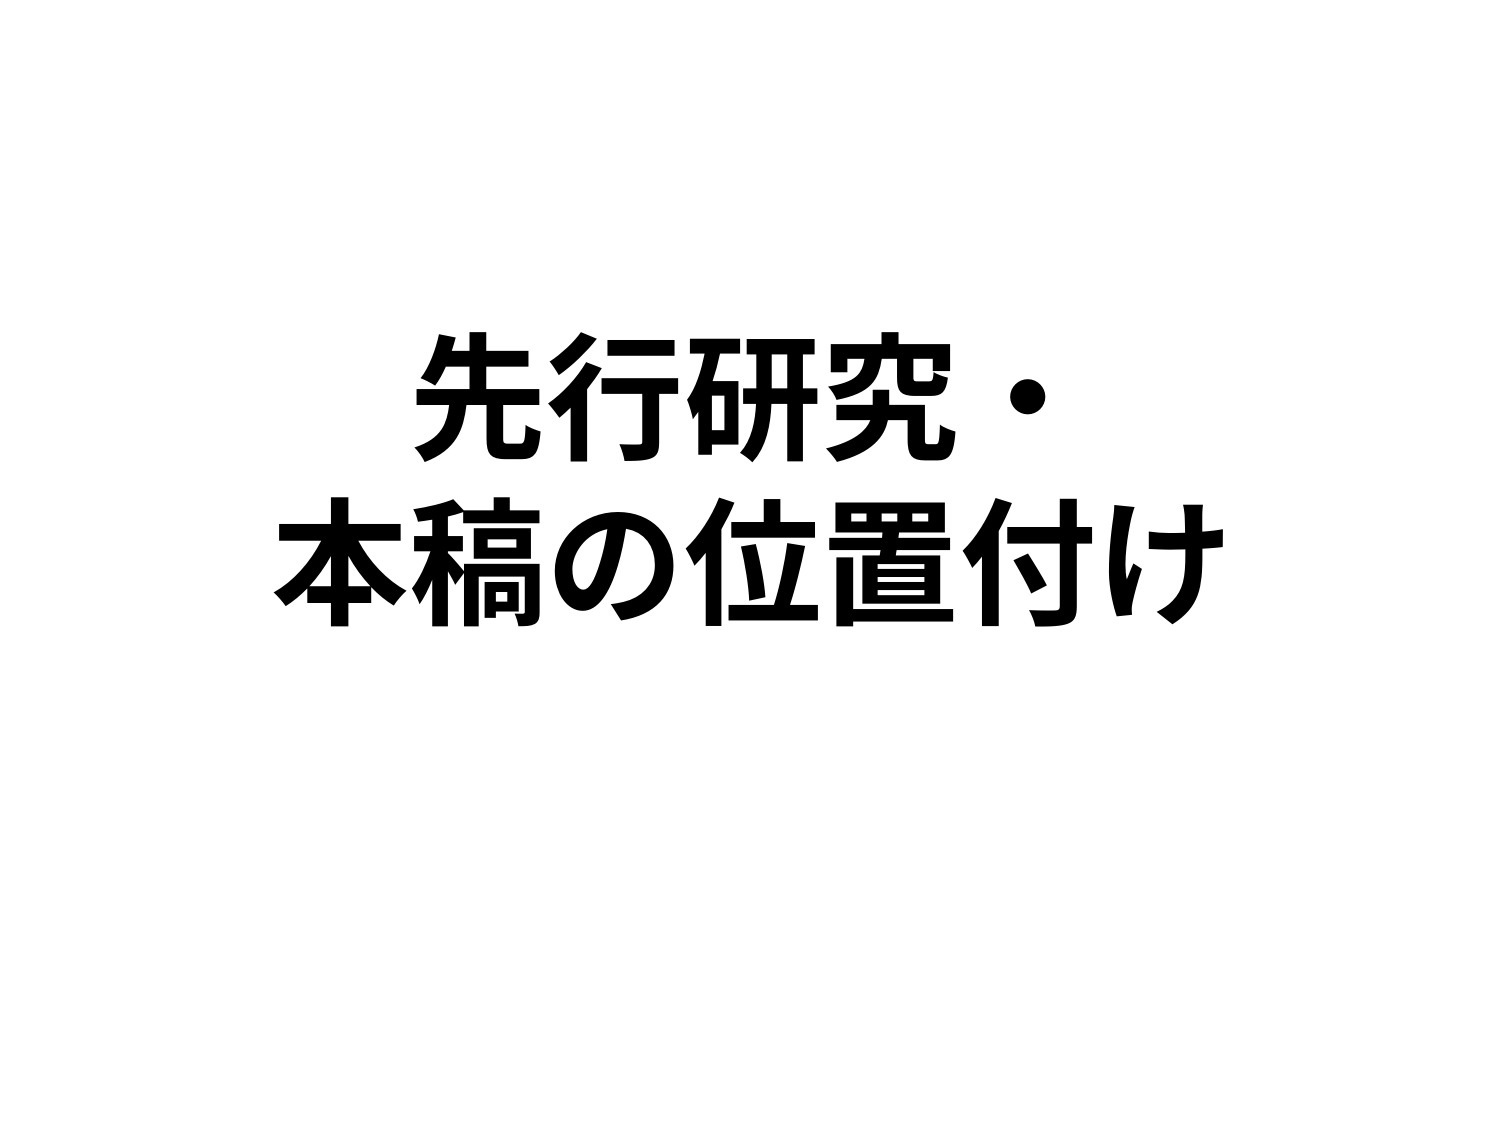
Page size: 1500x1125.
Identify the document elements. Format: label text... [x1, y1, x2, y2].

text_box 先行研究・ 本稿の位置付け [53, 302, 1453, 651]
